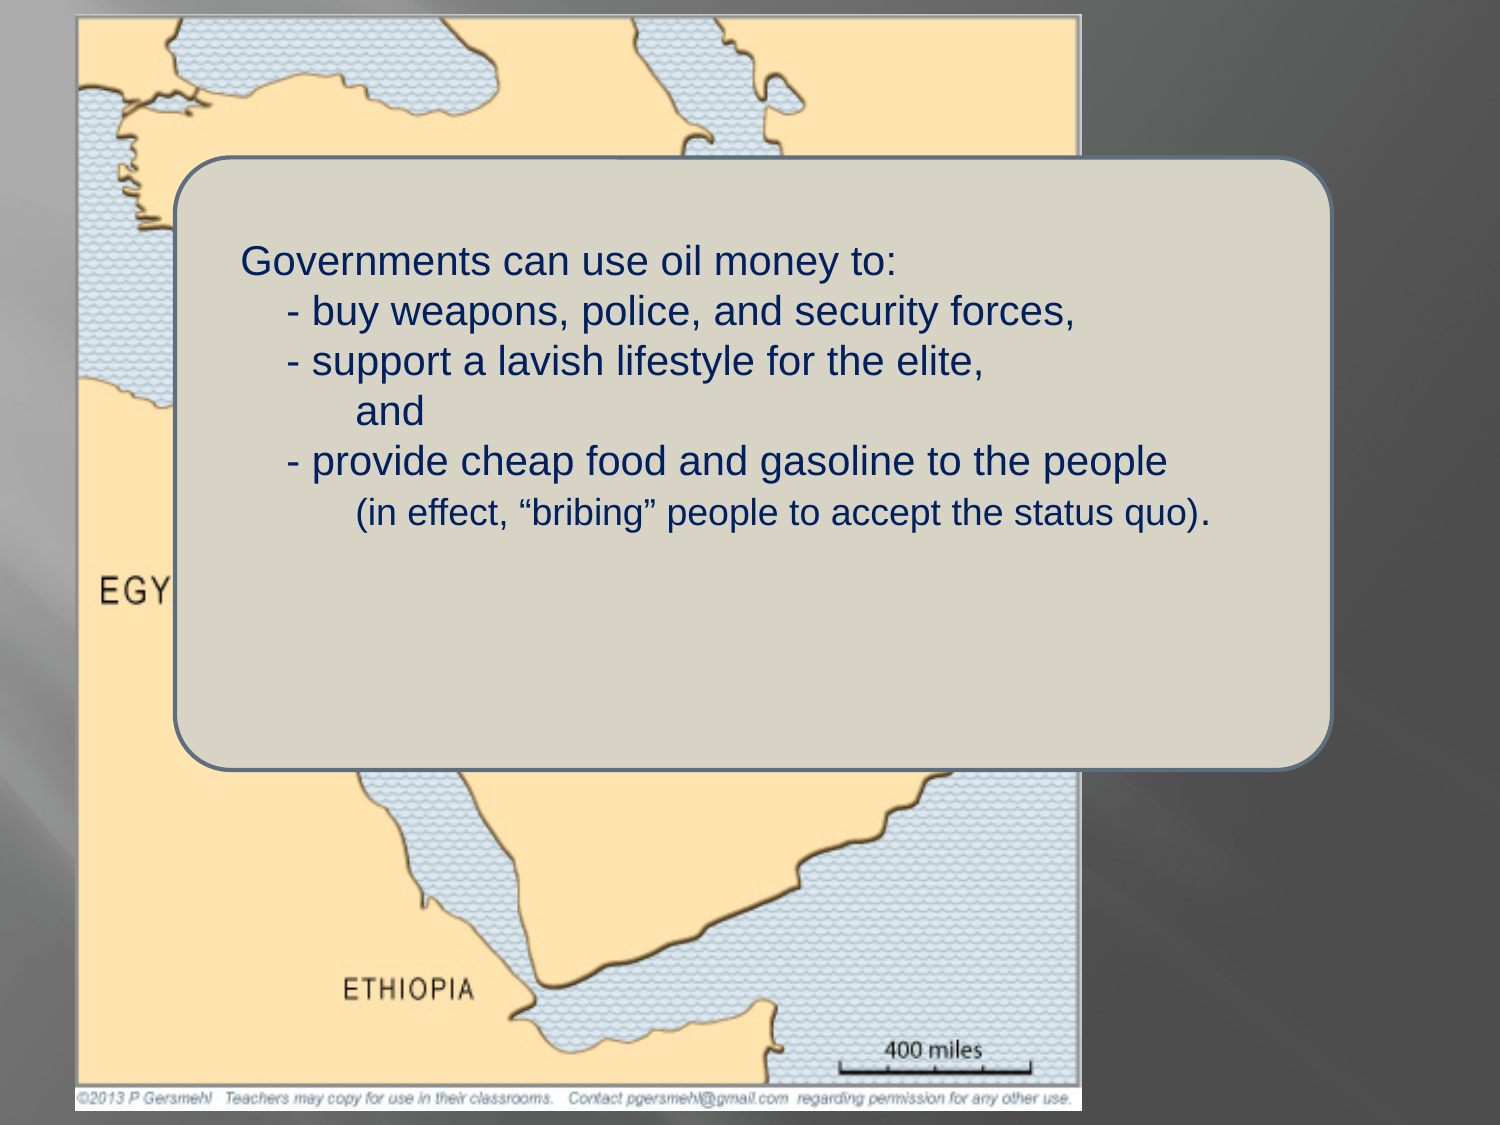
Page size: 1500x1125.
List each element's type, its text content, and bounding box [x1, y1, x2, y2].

text_box Governments can use oil money to: - buy weapons, police, and security forces, - support a lavish lifestyle for the elite, and - provide cheap food and gasoline to the people (in effect, “bribing” people to accept the status quo). [1125, 155, 1335, 773]
picture [74, 14, 1083, 1111]
